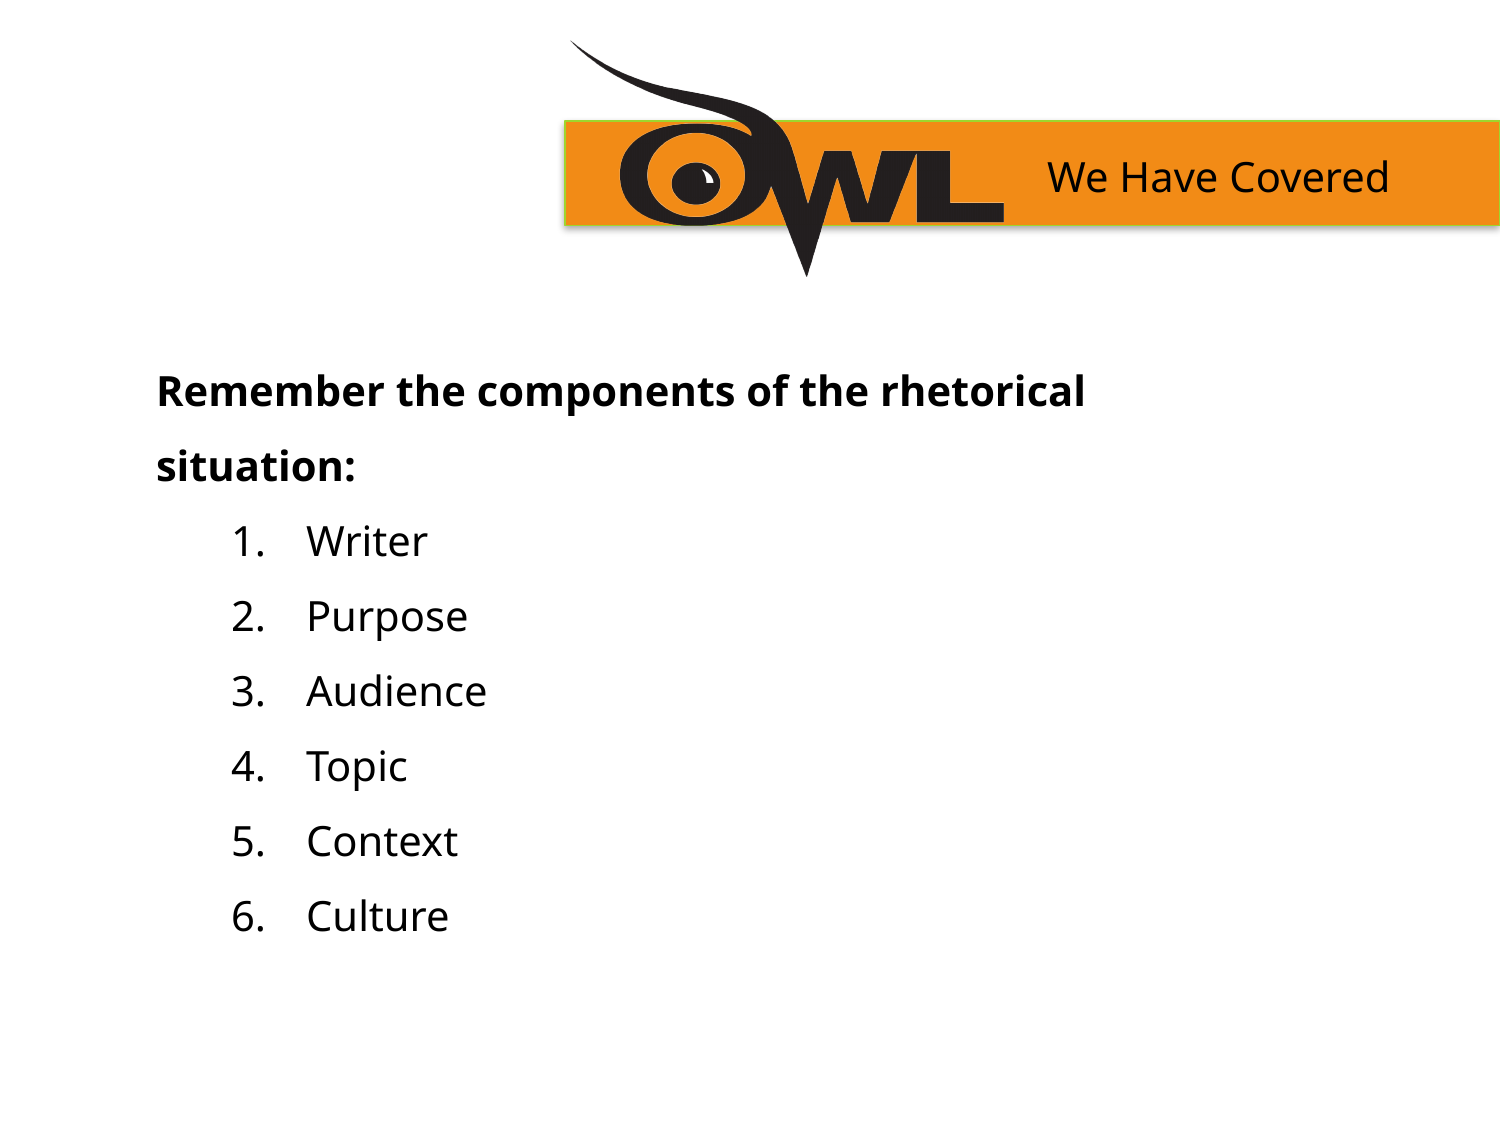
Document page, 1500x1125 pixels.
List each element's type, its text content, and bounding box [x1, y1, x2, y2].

text_box Remember the components of the rhetorical situation: Writer Purpose Audience Topic Context Culture [141, 332, 1294, 948]
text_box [564, 35, 1500, 279]
